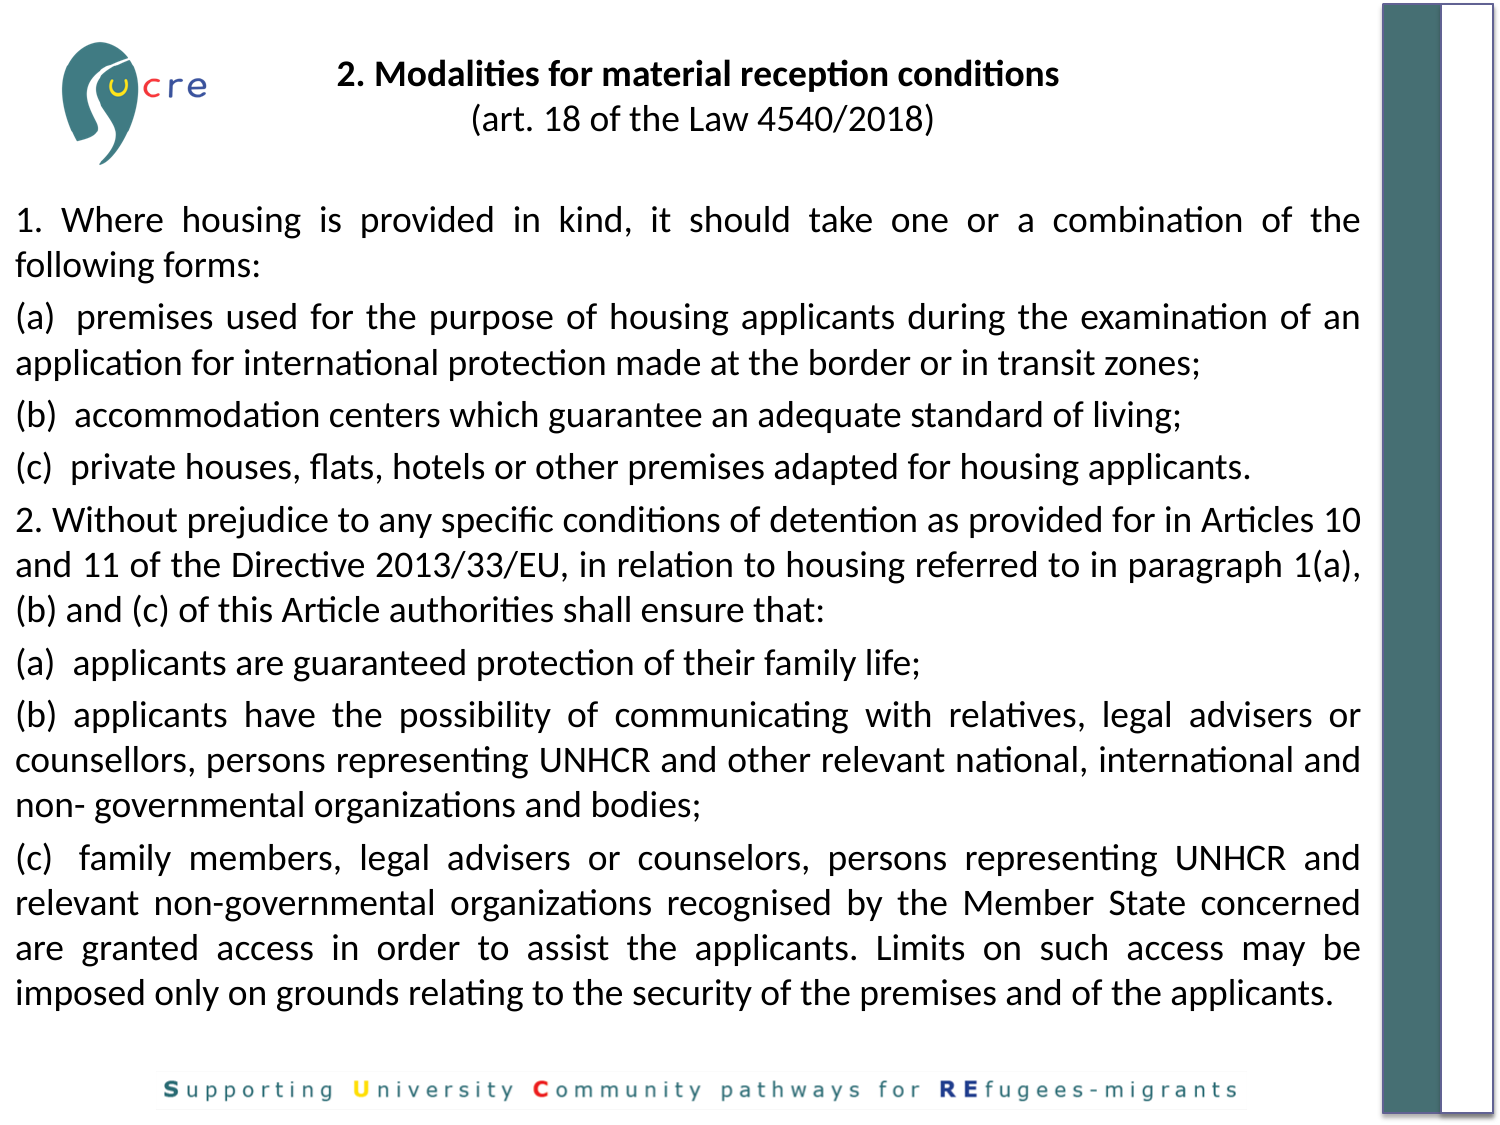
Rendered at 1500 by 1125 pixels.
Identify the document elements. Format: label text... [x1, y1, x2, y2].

list 1. Where housing is provided in kind, it should take one or a combination of the following forms: (a) premises used for the purpose of housing applicants during the examination of an application for international protection made at the border or in transit zones; (b) accommodation centers which guarantee an adequate standard of living; (c) private houses, flats, hotels or other premises adapted for housing applicants. 2. Without prejudice to any specific conditions of detention as provided for in Articles 10 and 11 of the Directive 2013/33/EU, in relation to housing referred to in paragraph 1(a), (b) and (c) of this Article authorities shall ensure that: (a) applicants are guaranteed protection of their family life; (b) applicants have the possibility of communicating with relatives, legal advisers or counsellors, persons representing UNHCR and other relevant national, international and non- governmental organizations and bodies; (c) family members, legal advisers or counselors, persons representing UNHCR and relevant non-governmental organizations recognised by the Member State concerned are granted access in order to assist the applicants. Limits on such access may be imposed only on grounds relating to the security of the premises and of the applicants. [0, 187, 1379, 1081]
picture [154, 1070, 1248, 1111]
title 2. Modalities for material reception conditions (art. 18 of the Law 4540/2018) [27, 0, 1379, 187]
